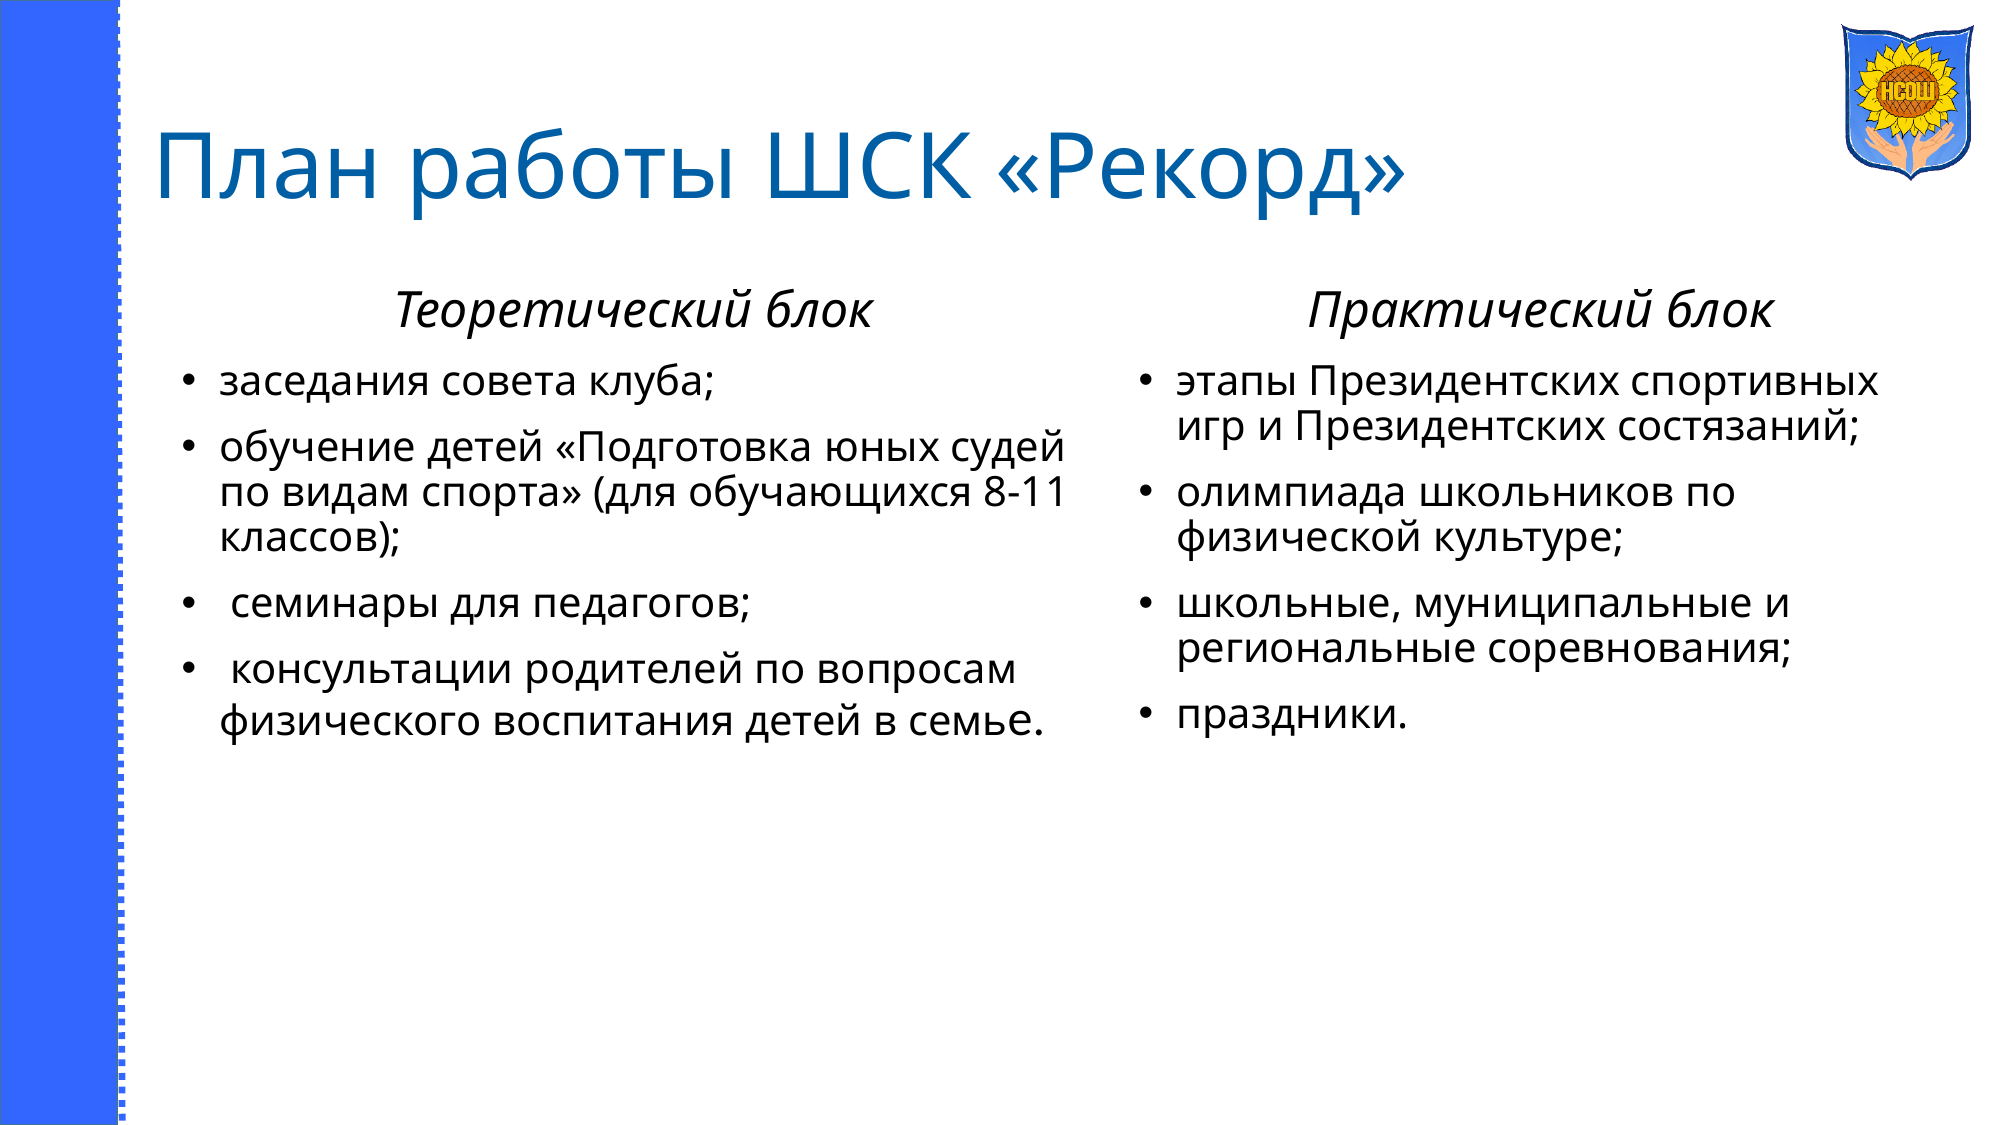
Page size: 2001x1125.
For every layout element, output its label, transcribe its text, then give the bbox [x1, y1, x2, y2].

list Практический блок этапы Президентских спортивных игр и Президентских состязаний; олимпиада школьников по физической культуре; школьные, муниципальные и региональные соревнования; праздники. [1123, 277, 1971, 992]
list Теоретический блок заседания совета клуба; обучение детей «Подготовка юных судей по видам спорта» (для обучающихся 8-11 классов); семинары для педагогов; консультации родителей по вопросам физического воспитания детей в семье. [166, 277, 1100, 992]
picture [1841, 24, 1974, 181]
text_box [0, 0, 123, 1125]
title План работы ШСК «Рекорд» [137, 59, 1863, 278]
